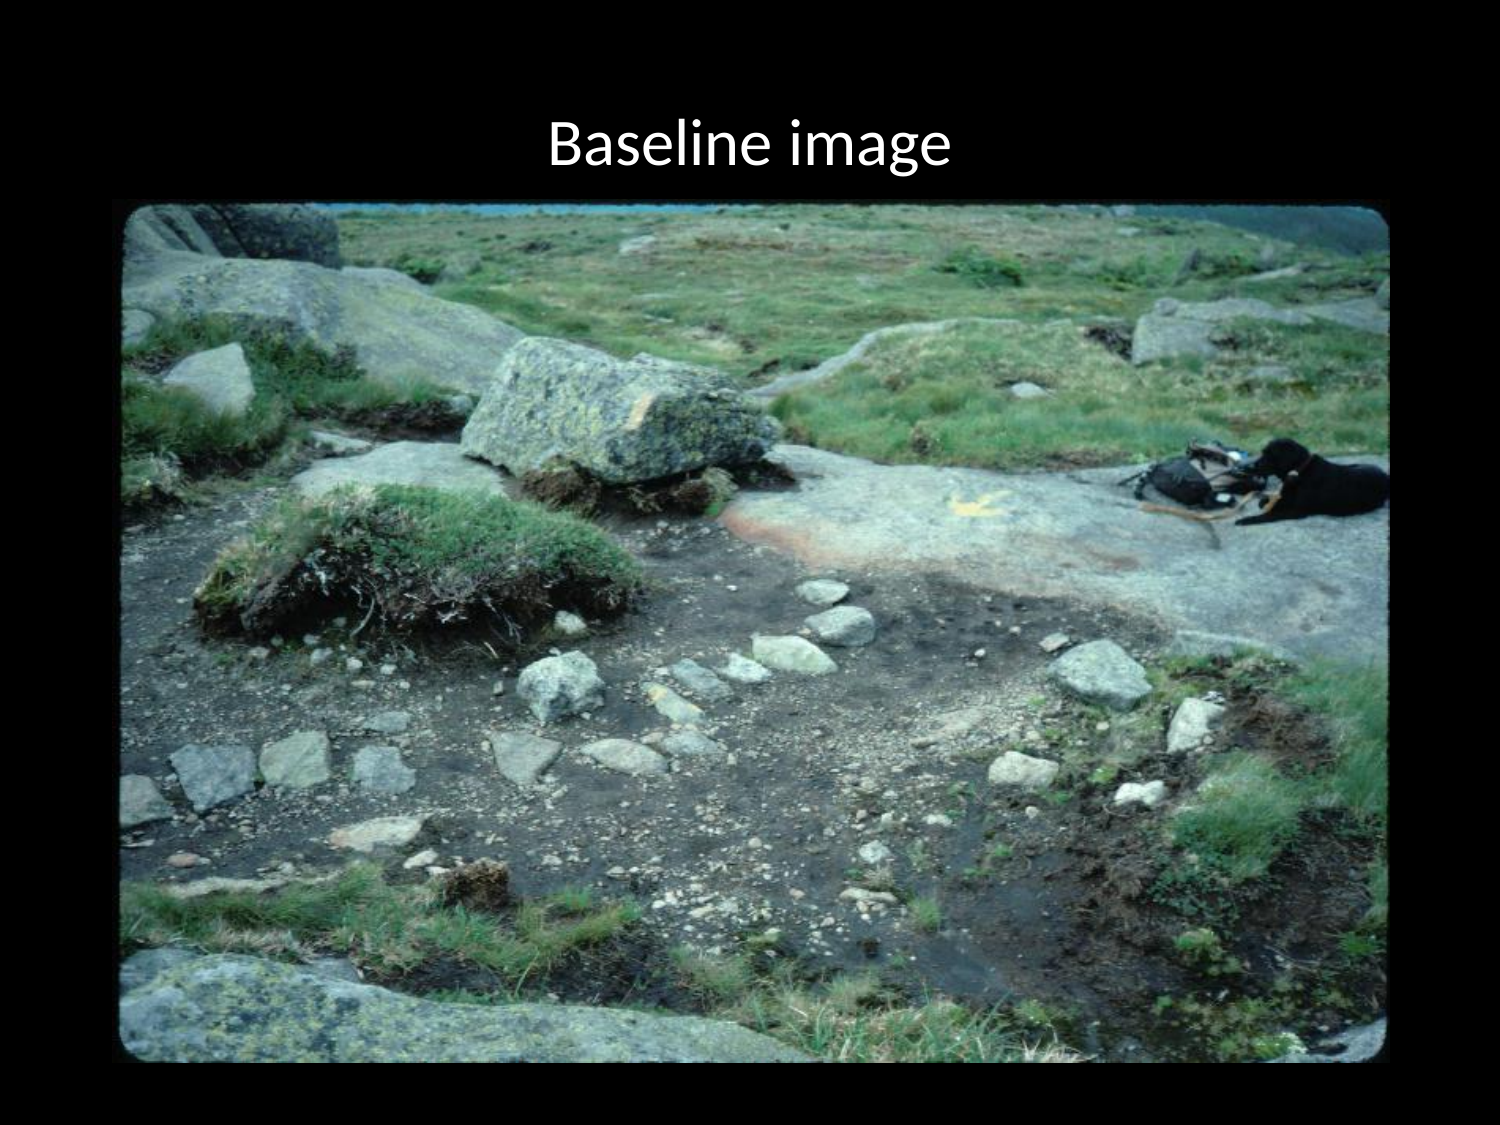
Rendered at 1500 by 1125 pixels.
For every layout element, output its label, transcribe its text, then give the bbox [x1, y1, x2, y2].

title Baseline image [75, 45, 1425, 233]
picture [112, 199, 1390, 1063]
